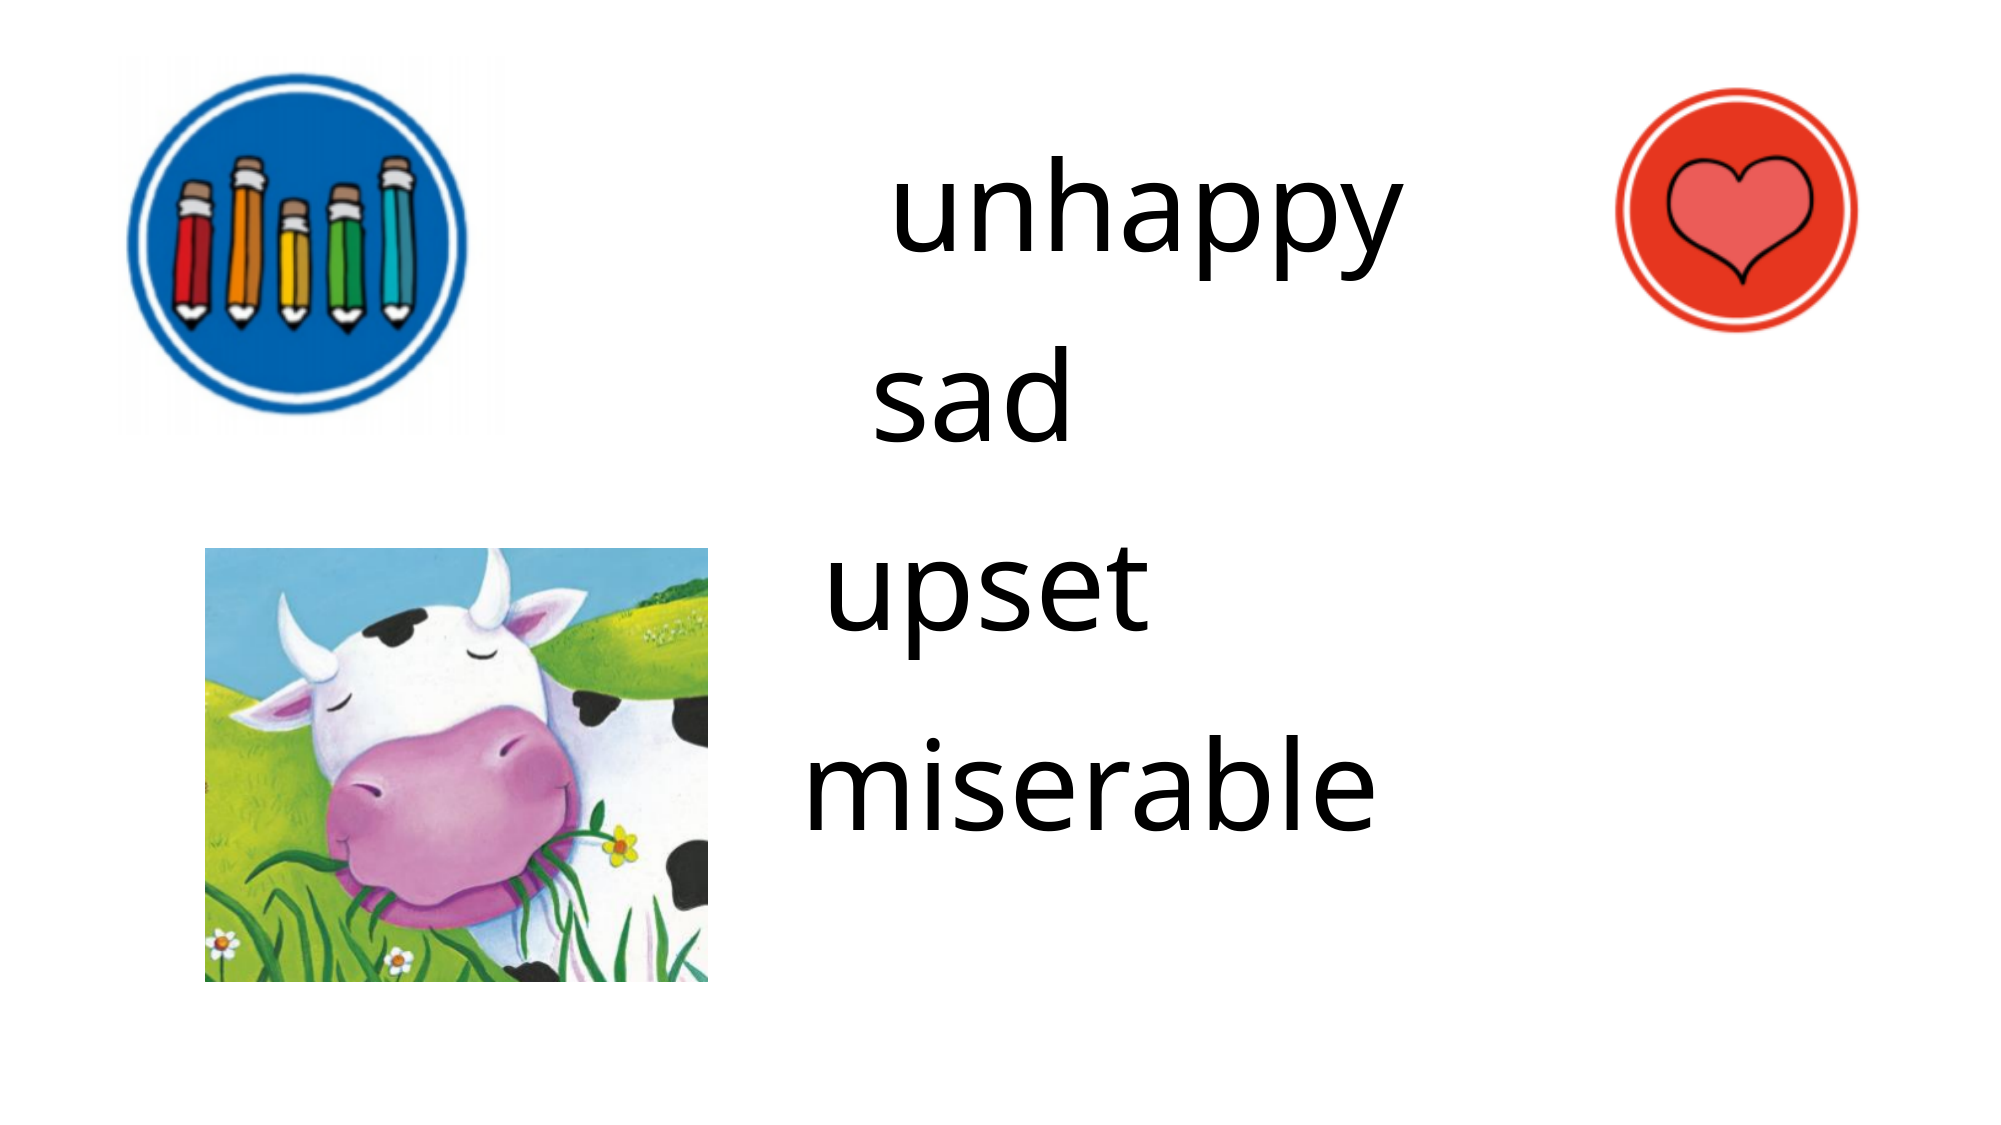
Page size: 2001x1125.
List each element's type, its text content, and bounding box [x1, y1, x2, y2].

picture [205, 548, 708, 982]
picture [1585, 64, 1899, 341]
picture [106, 56, 505, 435]
text_box unhappy [872, 119, 1442, 284]
text_box miserable [786, 698, 1428, 864]
text_box sad [855, 308, 1092, 474]
text_box upset [806, 498, 1166, 664]
